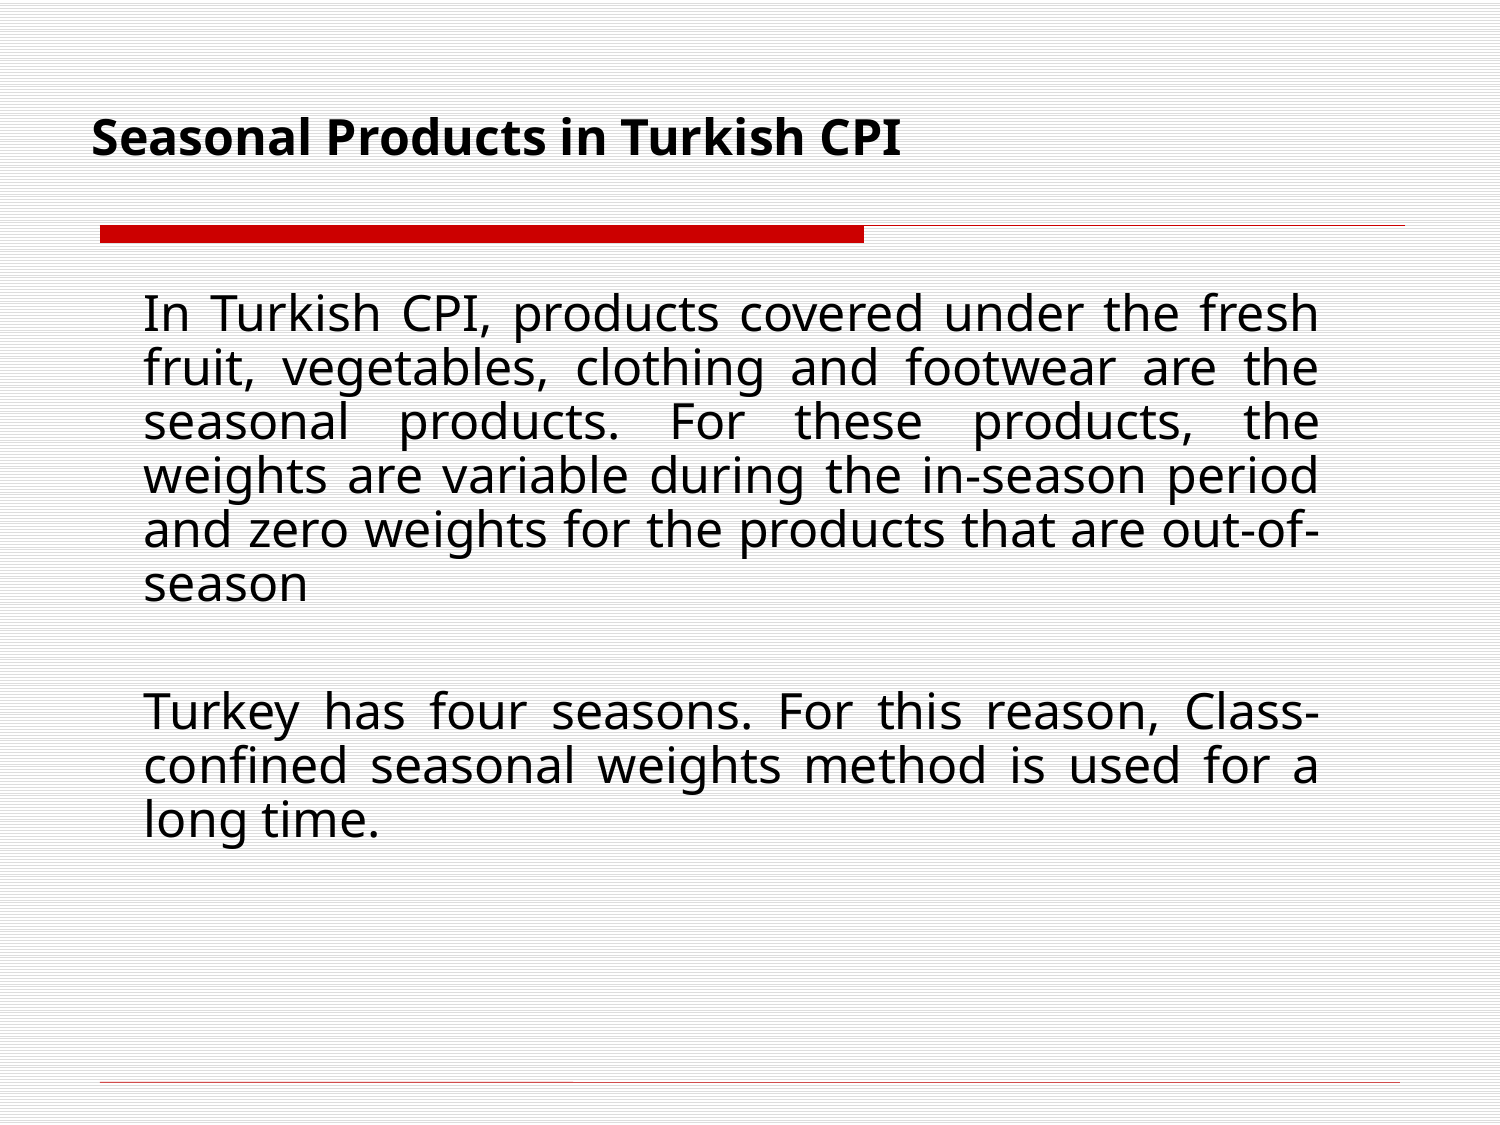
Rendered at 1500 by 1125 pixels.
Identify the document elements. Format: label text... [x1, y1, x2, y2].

title Seasonal Products in Turkish CPI [76, 70, 1428, 173]
list In Turkish CPI, products covered under the fresh fruit, vegetables, clothing and footwear are the seasonal products. For these products, the weights are variable during the in-season period and zero weights for the products that are out-of-season Turkey has four seasons. For this reason, Class-confined seasonal weights method is used for a long time. [128, 280, 1337, 1020]
